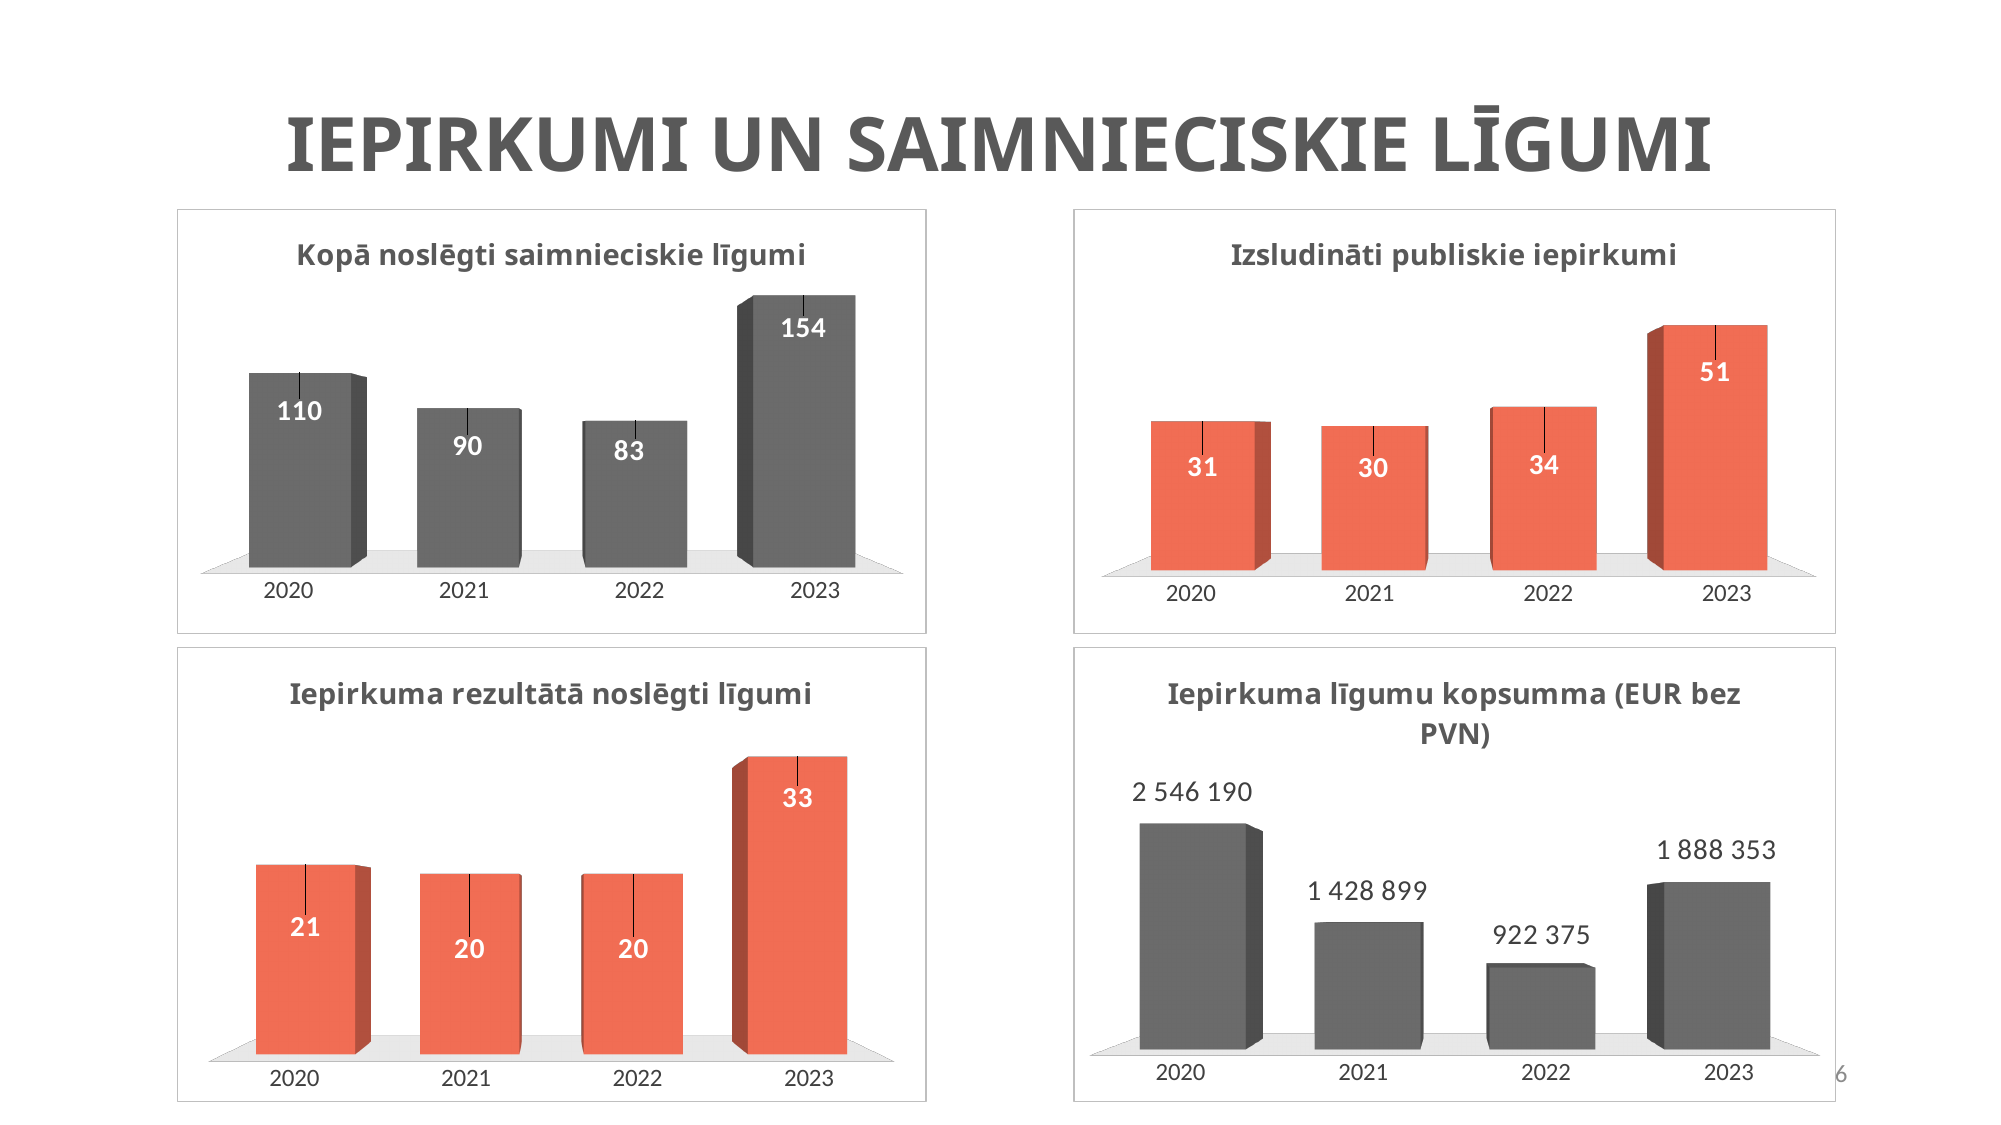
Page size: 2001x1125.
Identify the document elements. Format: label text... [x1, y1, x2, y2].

chart [176, 646, 927, 1103]
chart [1073, 208, 1837, 635]
chart [1073, 646, 1837, 1103]
chart [176, 208, 927, 635]
title IEPIRKUMI UN SAIMNIECISKIE LĪGUMI [137, 39, 1863, 257]
slide_number 6 [1837, 1042, 1863, 1103]
